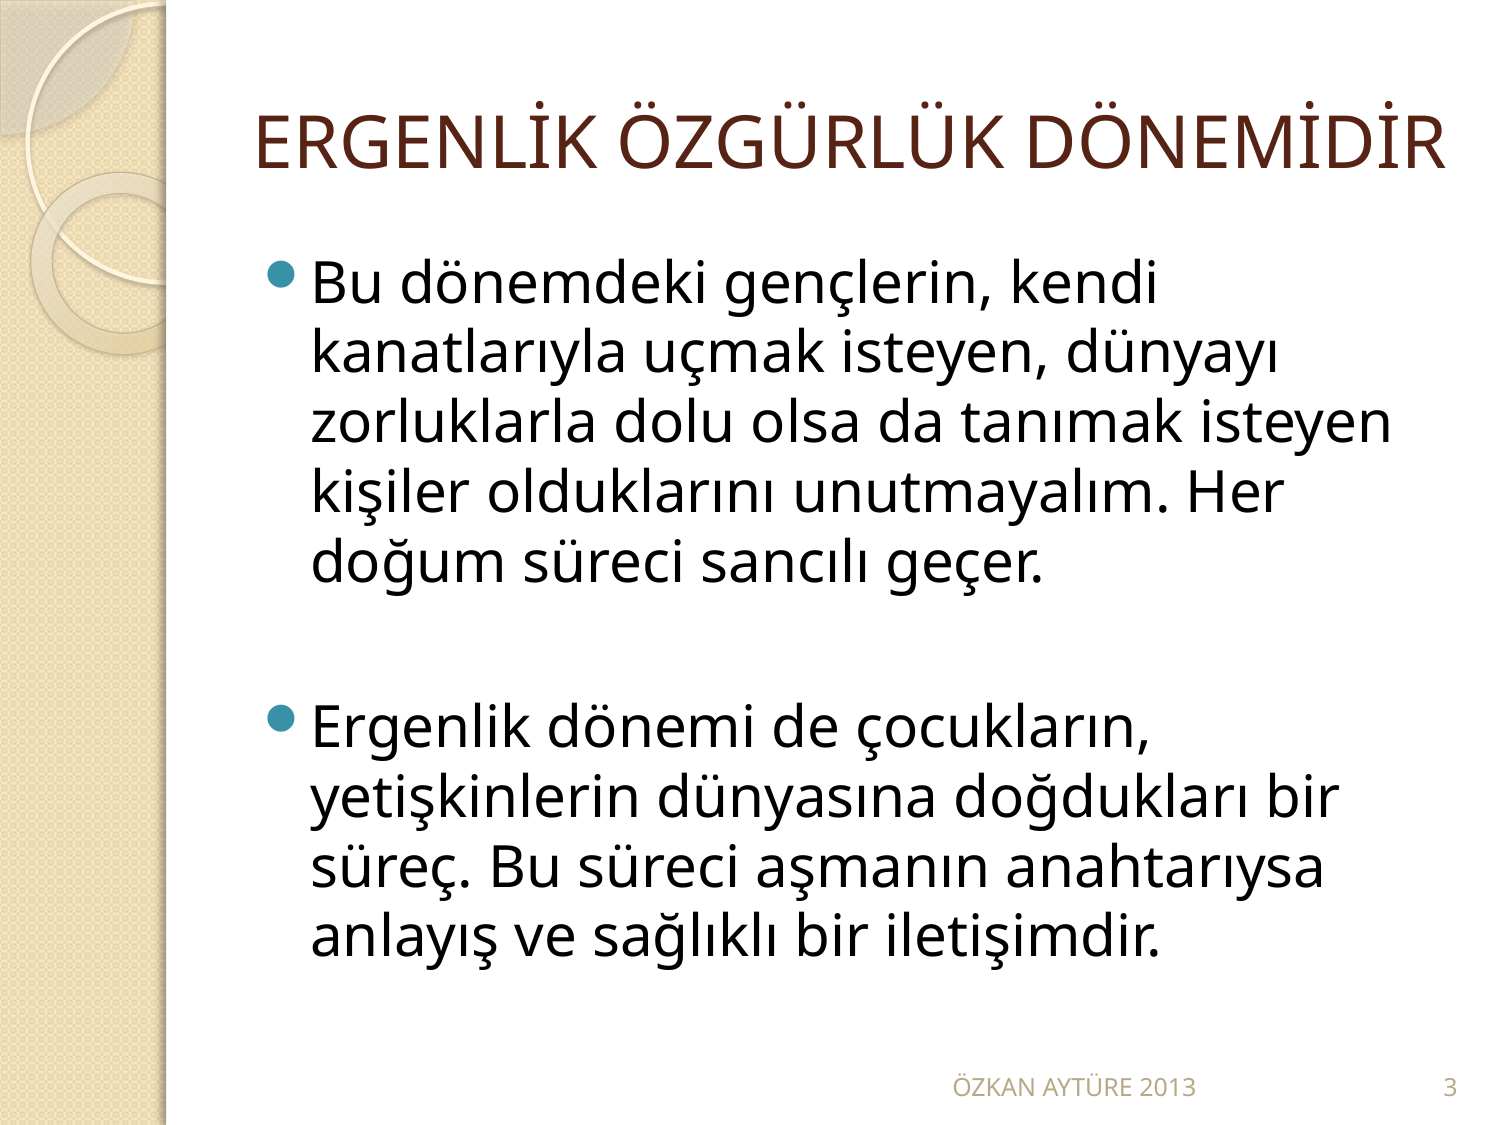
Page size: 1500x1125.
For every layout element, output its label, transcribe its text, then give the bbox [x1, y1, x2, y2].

title ERGENLİK ÖZGÜRLÜK DÖNEMİDİR [235, 45, 1466, 233]
slide_number 3 [1413, 1034, 1488, 1113]
list Bu dönemdeki gençlerin, kendi kanatlarıyla uçmak isteyen, dünyayı zorluklarla dolu olsa da tanımak isteyen kişiler olduklarını unutmayalım. Her doğum süreci sancılı geçer. Ergenlik dönemi de çocukların, yetişkinlerin dünyasına doğdukları bir süreç. Bu süreci aşmanın anahtarıysa anlayış ve sağlıklı bir iletişimdir. [235, 237, 1466, 1025]
footer ÖZKAN AYTÜRE 2013 [937, 1034, 1413, 1113]
